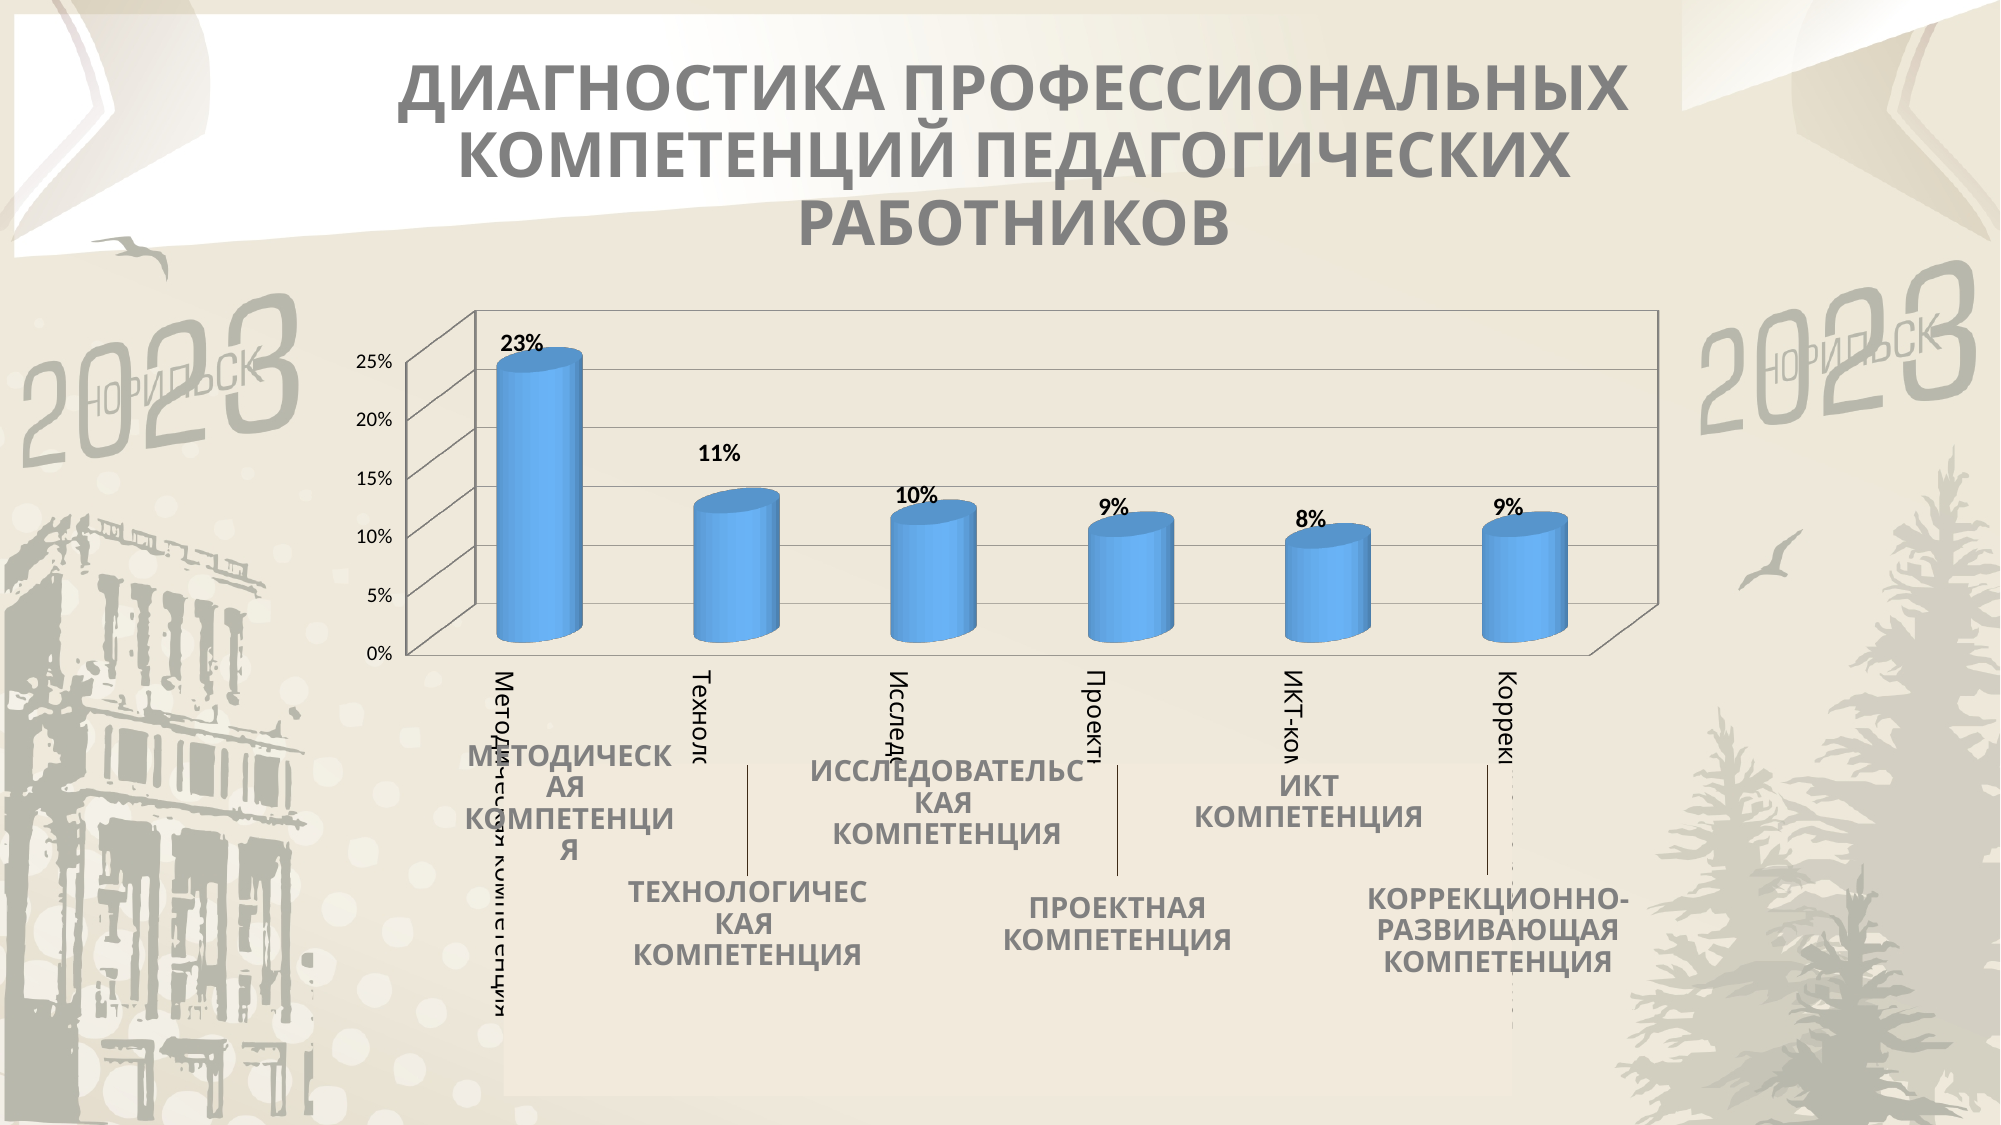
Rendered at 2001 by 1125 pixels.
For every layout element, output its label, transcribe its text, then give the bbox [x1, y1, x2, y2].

picture [0, 0, 2001, 1125]
text_box ДИАГНОСТИКА ПРОФЕССИОНАЛЬНЫХ КОМПЕТЕНЦИЙ ПЕДАГОГИЧЕСКИХ РАБОТНИКОВ [354, 73, 1674, 241]
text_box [328, 294, 1688, 1097]
